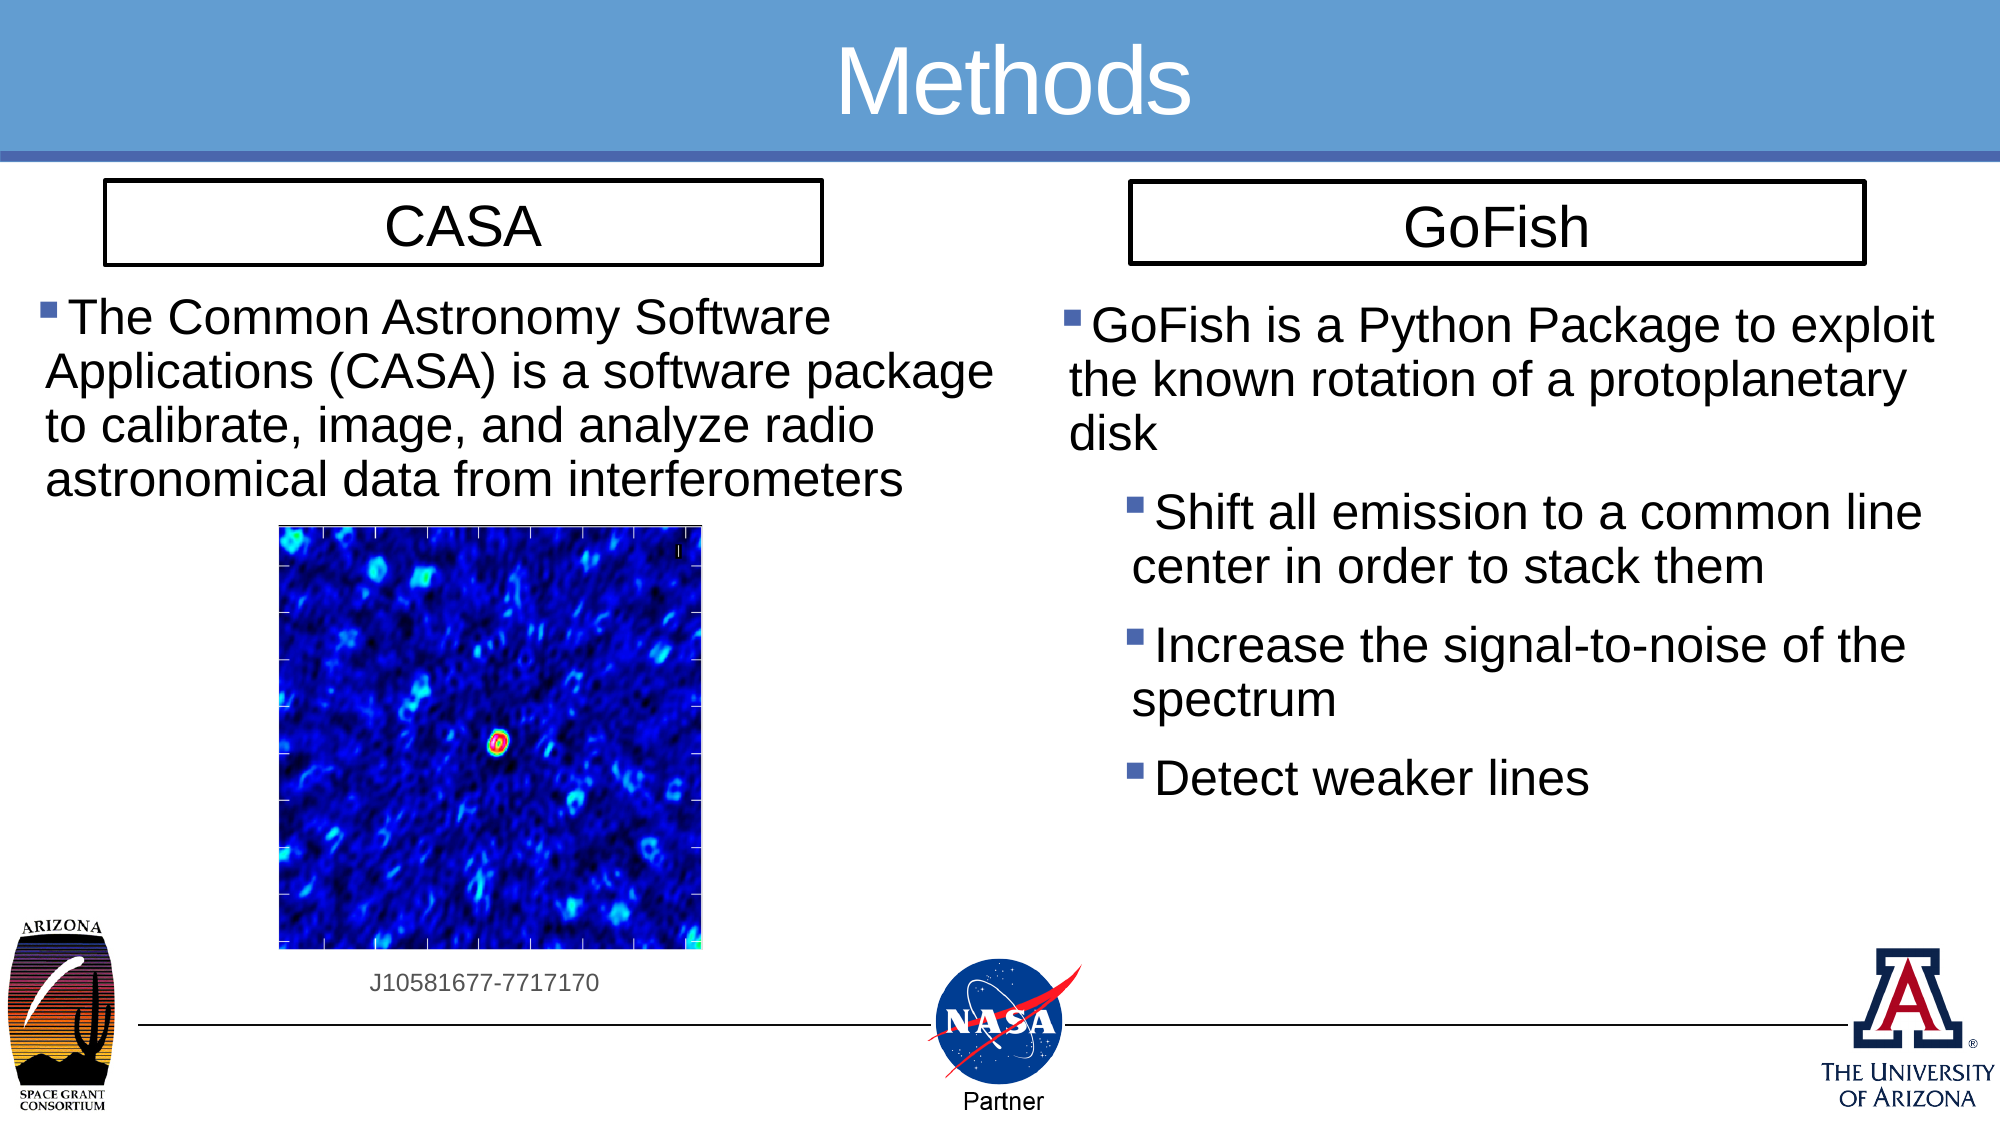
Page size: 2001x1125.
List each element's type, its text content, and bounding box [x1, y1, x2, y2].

text_box CASA [105, 180, 822, 265]
text_box GoFish [1130, 181, 1865, 264]
text_box GoFish is a Python Package to exploit the known rotation of a protoplanetary disk Shift all emission to a common line center in order to stack them Increase the signal-to-noise of the spectrum Detect weaker lines [1046, 292, 1949, 814]
picture [0, 910, 138, 1115]
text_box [278, 525, 703, 995]
picture [1821, 944, 1995, 1107]
text_box The Common Astronomy Software Applications (CASA) is a software package to calibrate, image, and analyze radio astronomical data from interferometers [22, 284, 1006, 515]
title Methods [188, 15, 1840, 143]
picture [927, 957, 1082, 1120]
